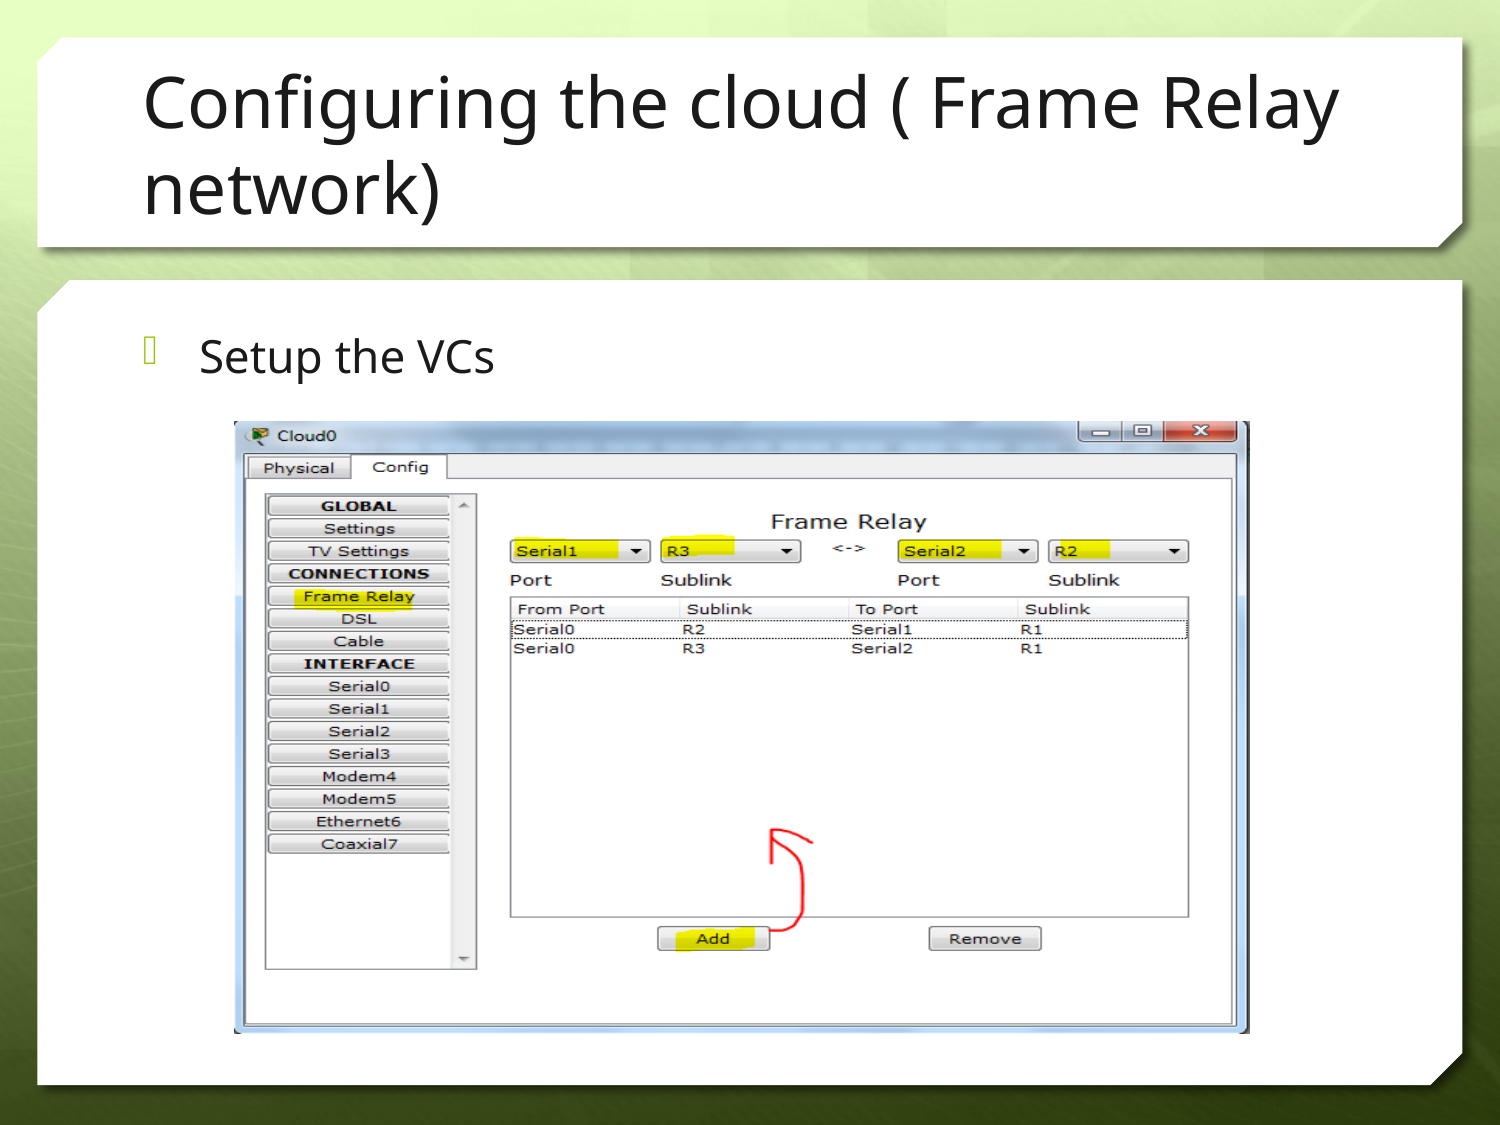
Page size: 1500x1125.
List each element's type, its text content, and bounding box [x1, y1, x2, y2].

title Configuring the cloud ( Frame Relay network) [127, 48, 1372, 236]
list Setup the VCs [127, 319, 1372, 978]
picture [234, 420, 1251, 1035]
